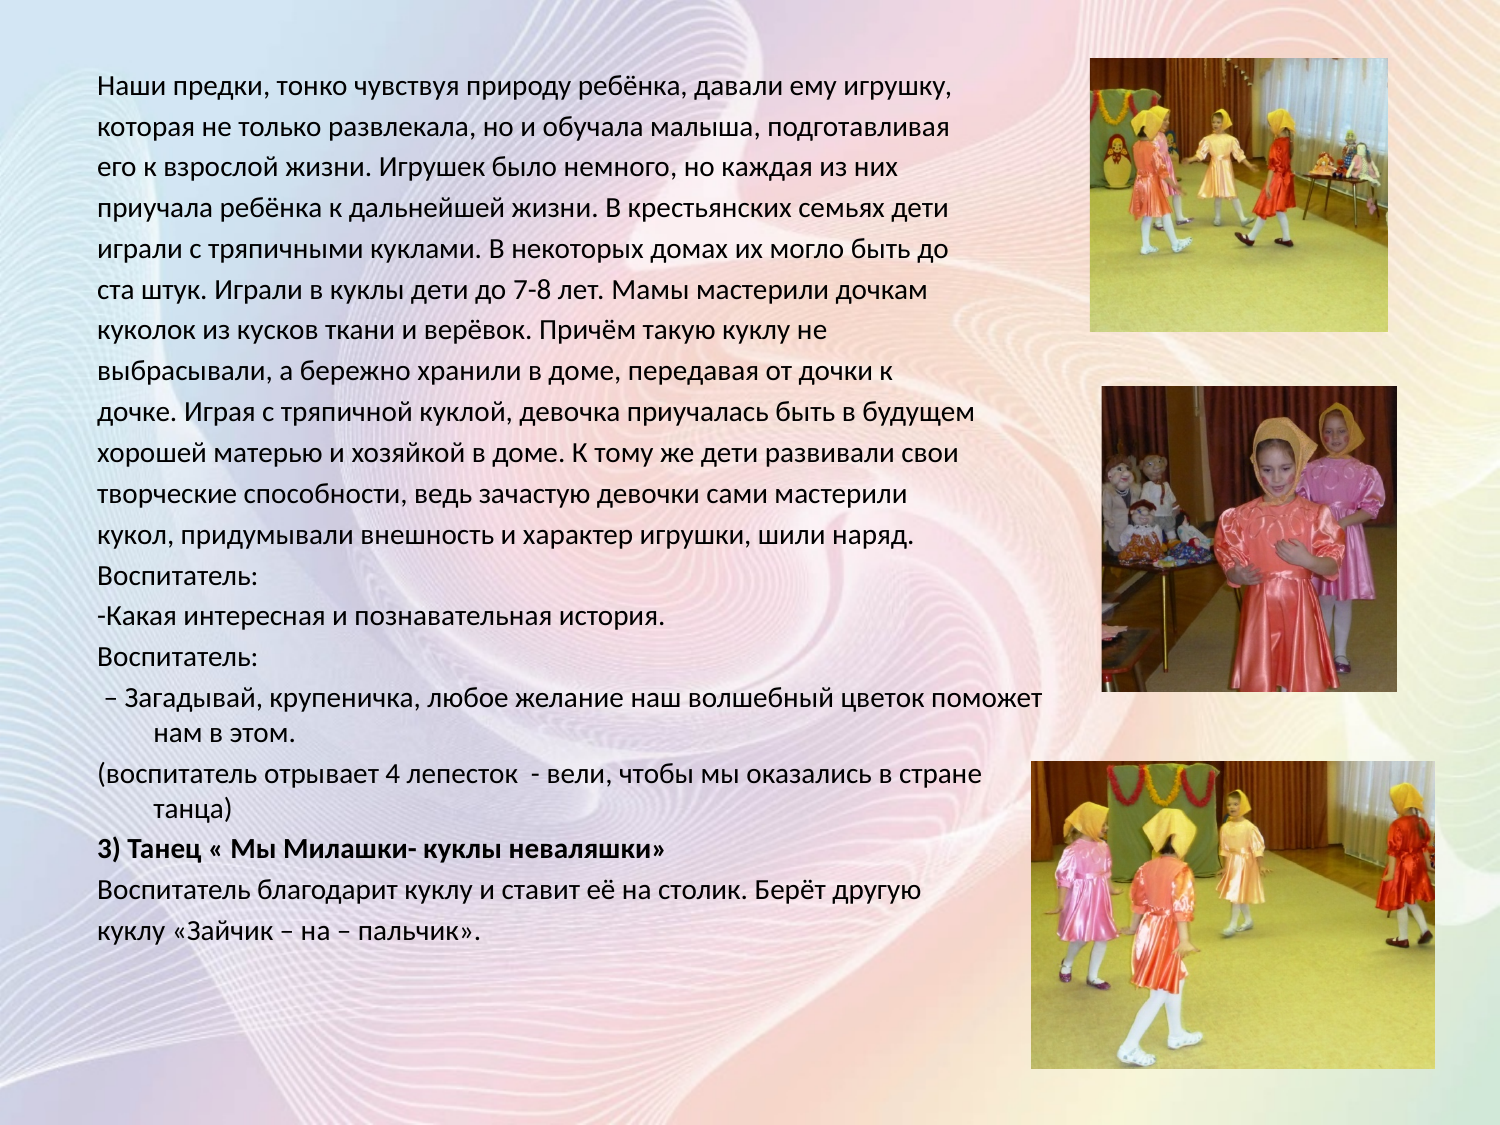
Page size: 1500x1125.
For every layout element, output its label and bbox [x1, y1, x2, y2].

picture [1030, 761, 1436, 1069]
list [1089, 58, 1389, 332]
picture [1101, 386, 1398, 692]
list [0, 0, 1500, 1125]
